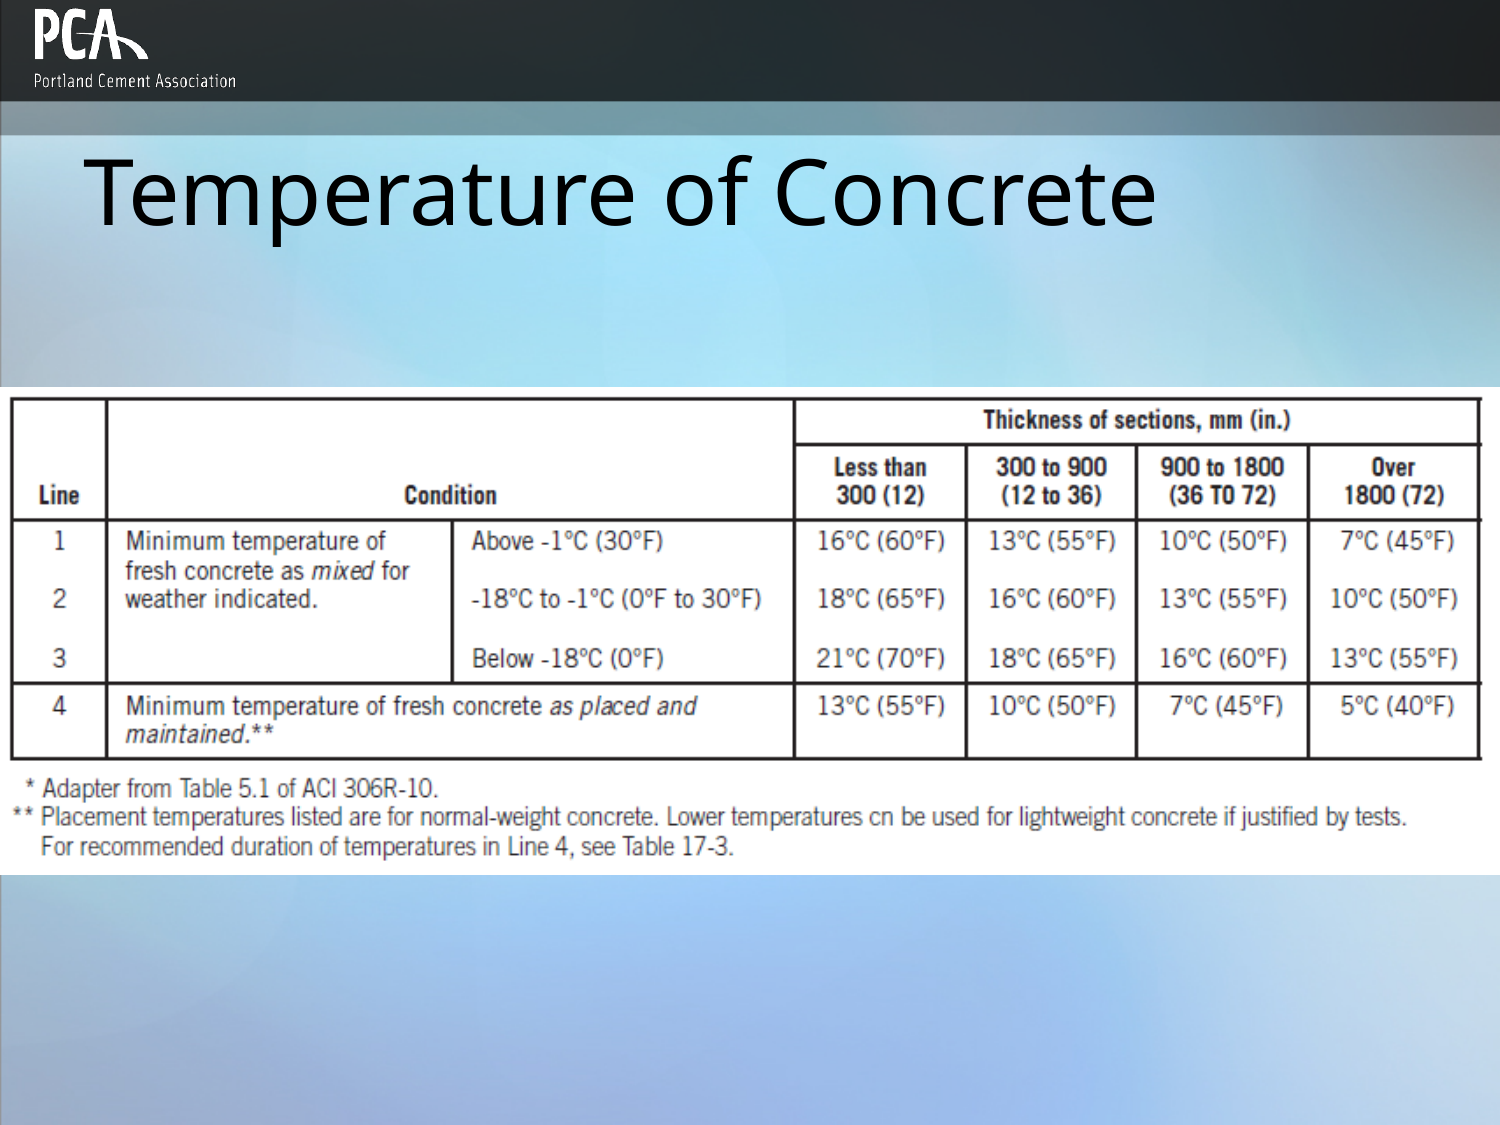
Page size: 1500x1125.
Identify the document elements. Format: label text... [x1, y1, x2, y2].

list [0, 387, 1500, 876]
picture [0, 0, 1500, 387]
picture [0, 876, 1500, 1125]
title Temperature of Concrete [68, 101, 1344, 277]
